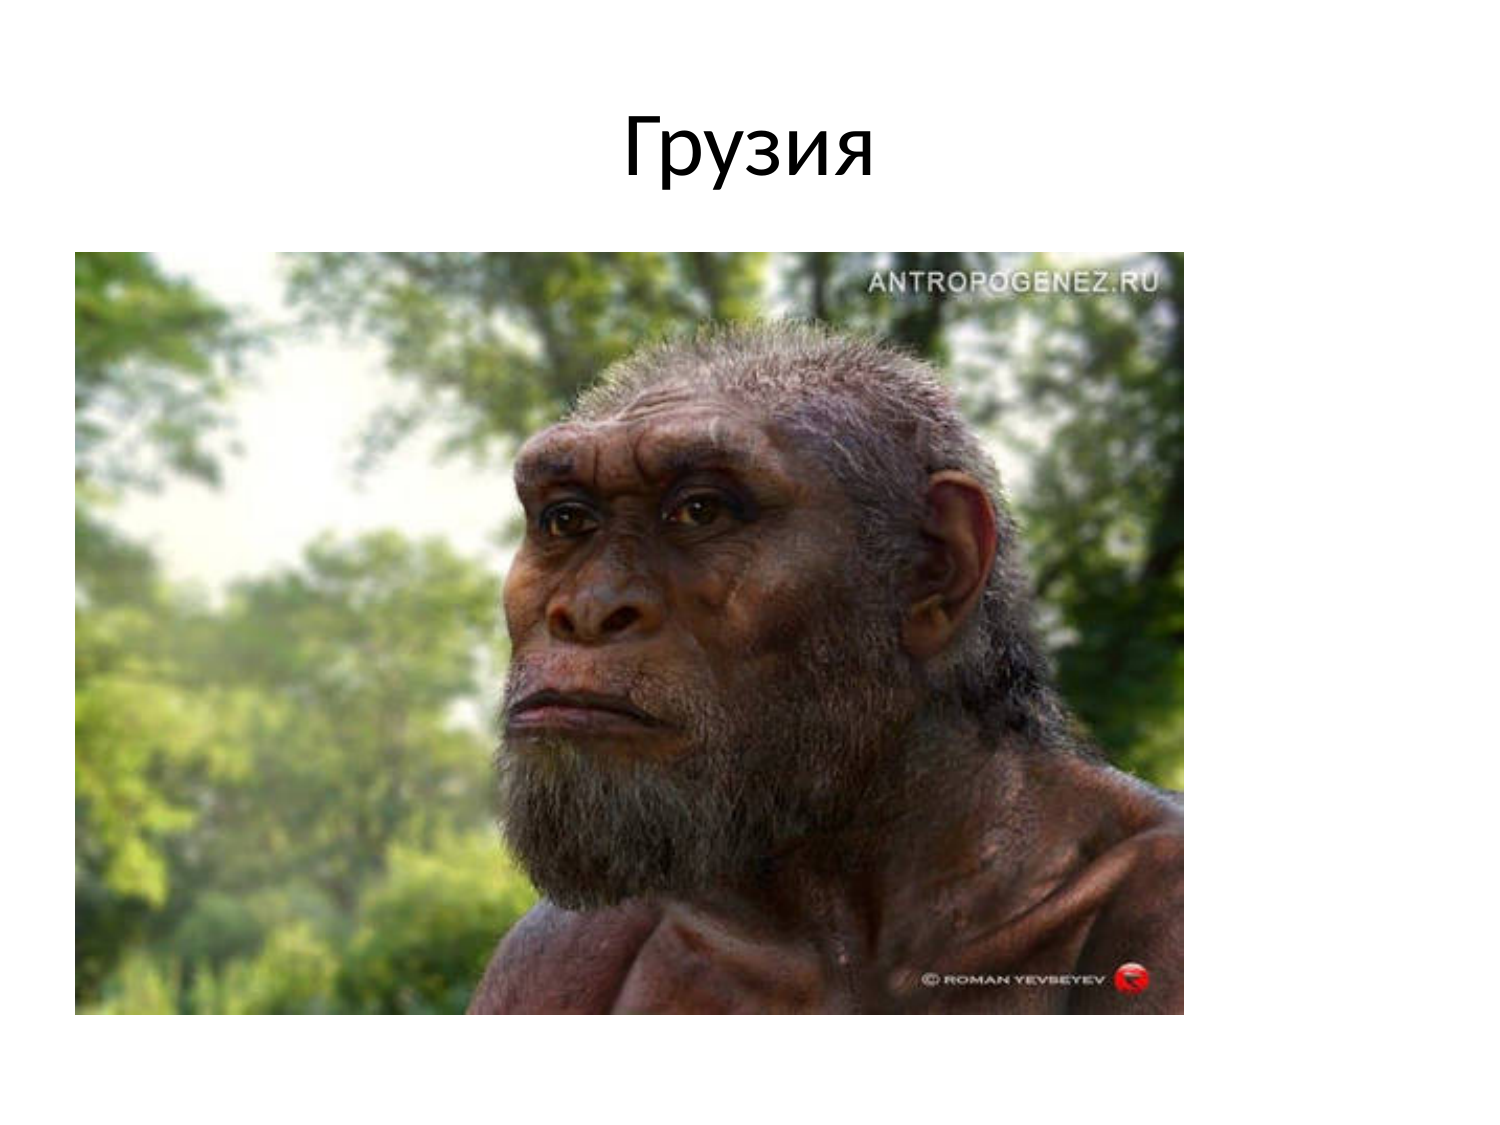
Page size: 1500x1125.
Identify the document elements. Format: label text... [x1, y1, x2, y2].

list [74, 252, 1184, 1015]
title Грузия [75, 45, 1425, 233]
